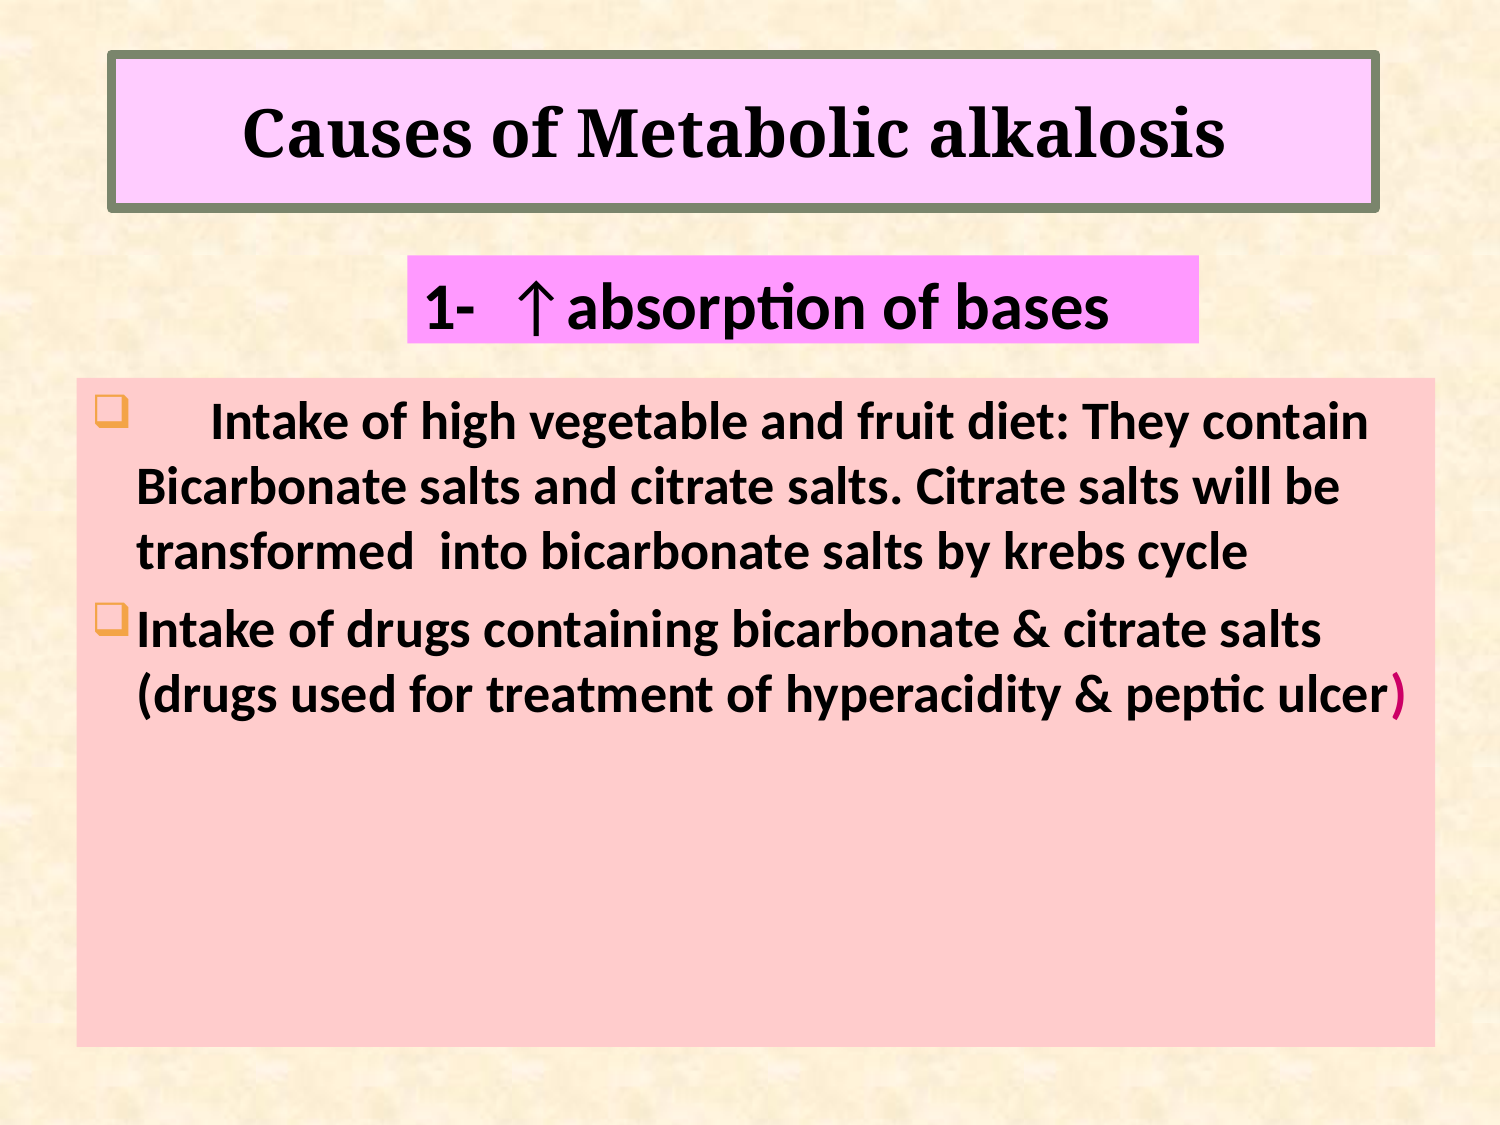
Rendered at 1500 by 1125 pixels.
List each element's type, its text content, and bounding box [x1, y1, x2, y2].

picture [0, 0, 1500, 1125]
list 1- ↑absorption of bases [407, 255, 1199, 344]
text_box Causes of Metabolic alkalosis [108, 51, 1378, 211]
text_box Intake of high vegetable and fruit diet: They contain Bicarbonate salts and citrate salts. Citrate salts will be transformed into bicarbonate salts by krebs cycle Intake of drugs containing bicarbonate & citrate salts (drugs used for treatment of hyperacidity & peptic ulcer) [76, 377, 1436, 1047]
